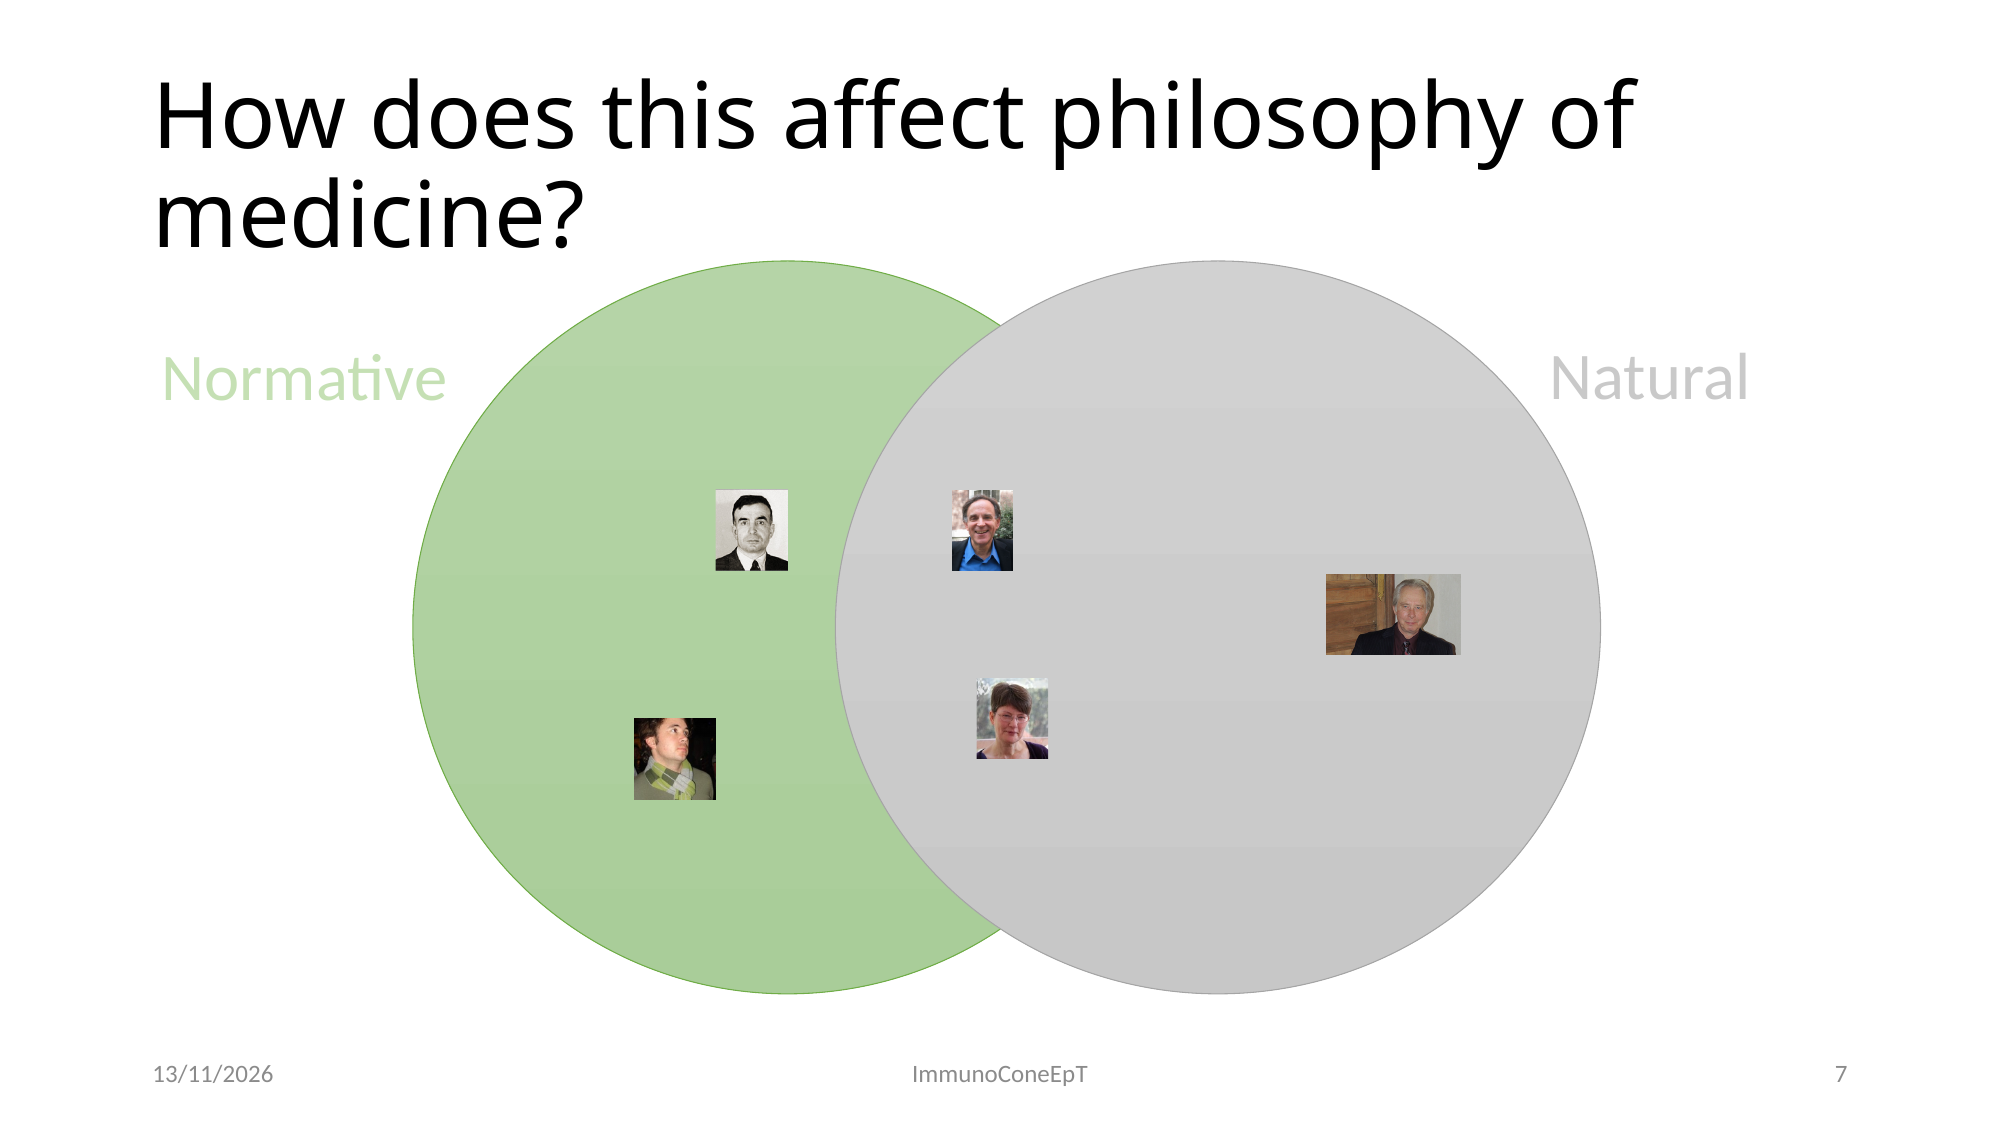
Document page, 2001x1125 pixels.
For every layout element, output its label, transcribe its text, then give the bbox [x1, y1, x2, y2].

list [715, 489, 788, 571]
picture [952, 490, 1013, 571]
picture [634, 718, 716, 800]
text_box [412, 260, 1000, 995]
picture [1326, 574, 1461, 655]
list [976, 678, 1049, 759]
text_box Natural [1534, 325, 1766, 421]
slide_number 7 [1412, 1042, 1863, 1103]
title How does this affect philosophy of medicine? [137, 59, 1863, 278]
text_box Normative [146, 326, 463, 421]
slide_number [137, 1042, 588, 1103]
text_box [834, 260, 1602, 995]
footer ImmunoConeEpT [662, 1042, 1338, 1103]
